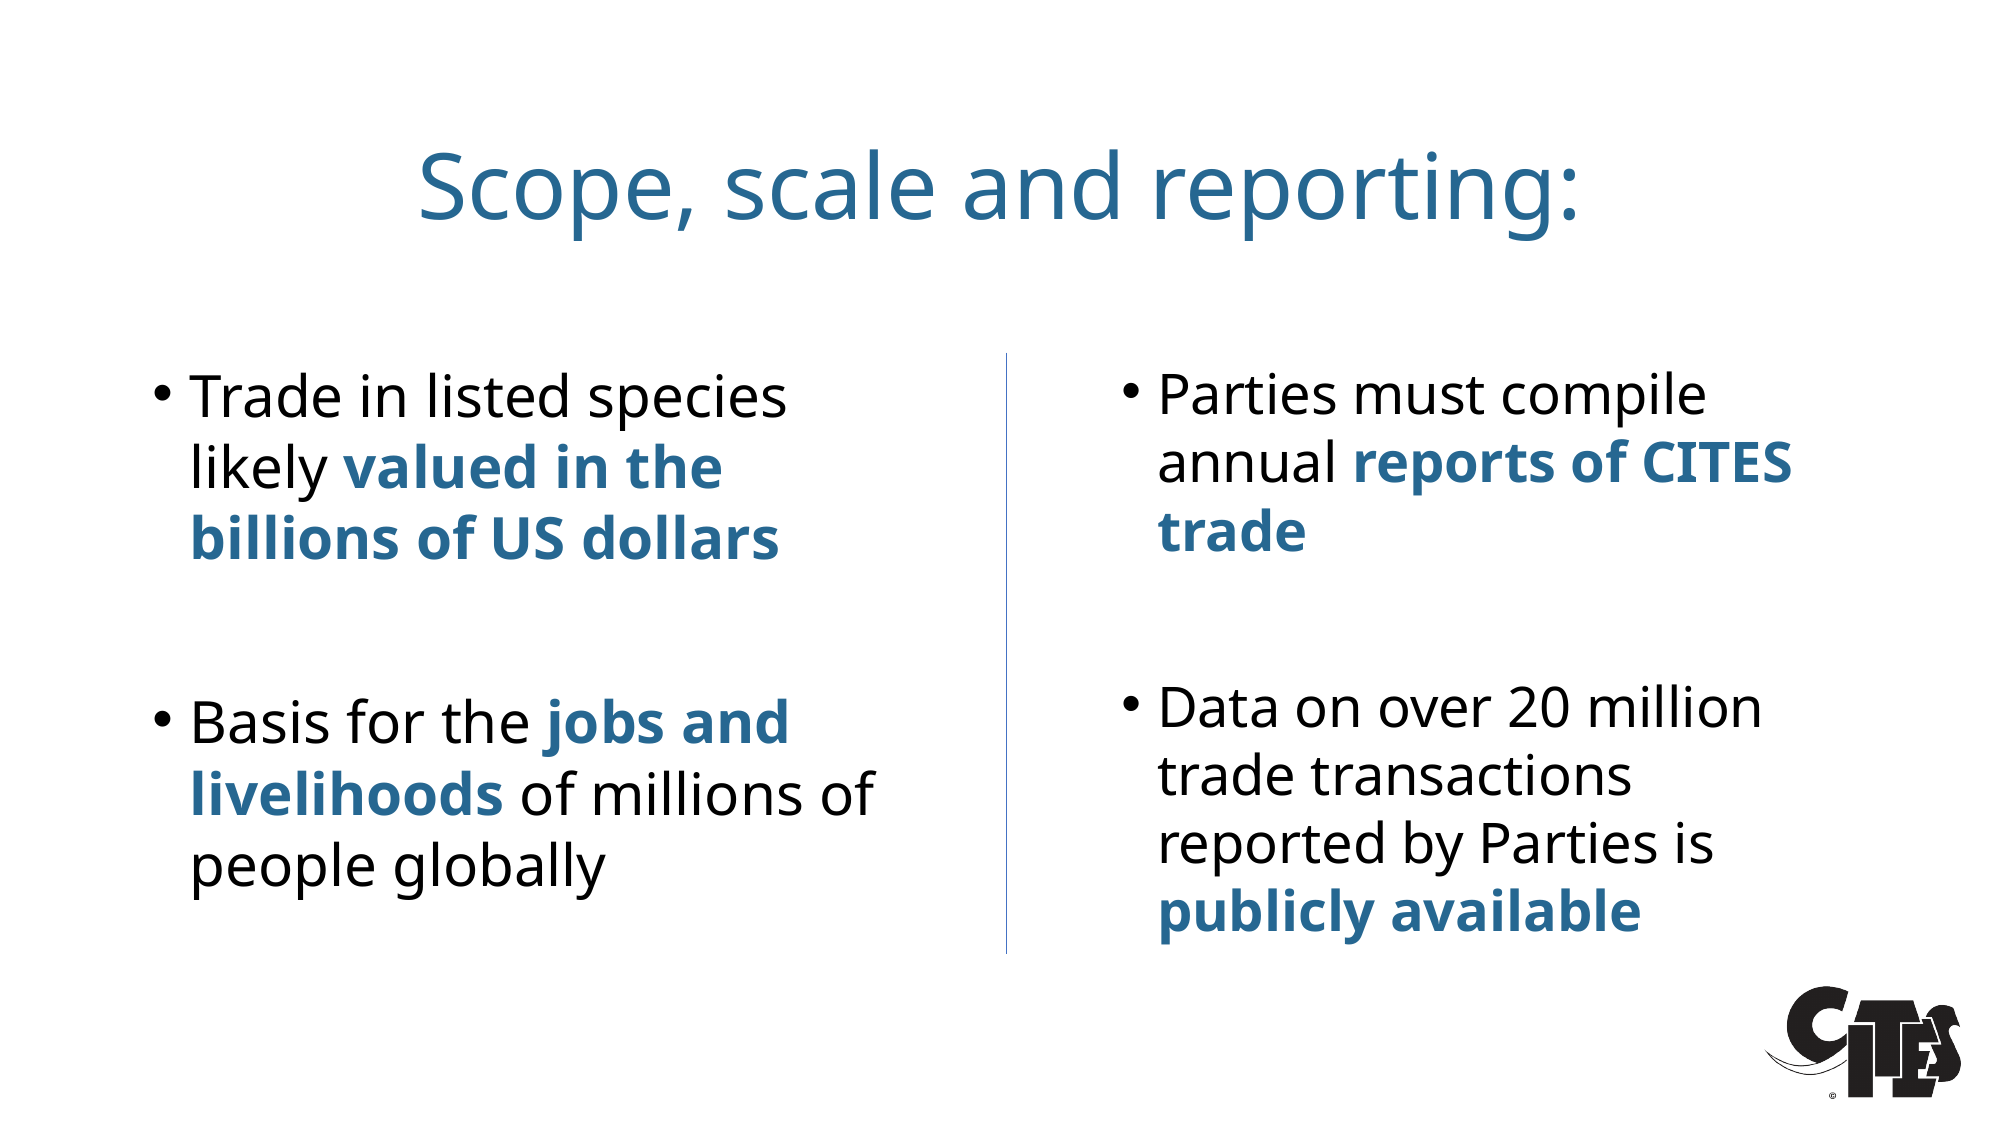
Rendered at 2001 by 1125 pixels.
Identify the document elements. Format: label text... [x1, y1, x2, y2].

picture [1764, 986, 1961, 1099]
title Scope, scale and reporting: [137, 59, 1863, 321]
text_box Parties must compile annual reports of CITES trade Data on over 20 million trade transactions reported by Parties is publicly available [1106, 352, 1863, 954]
list Trade in listed species likely valued in the billions of US dollars Basis for the jobs and livelihoods of millions of people globally [137, 352, 894, 954]
